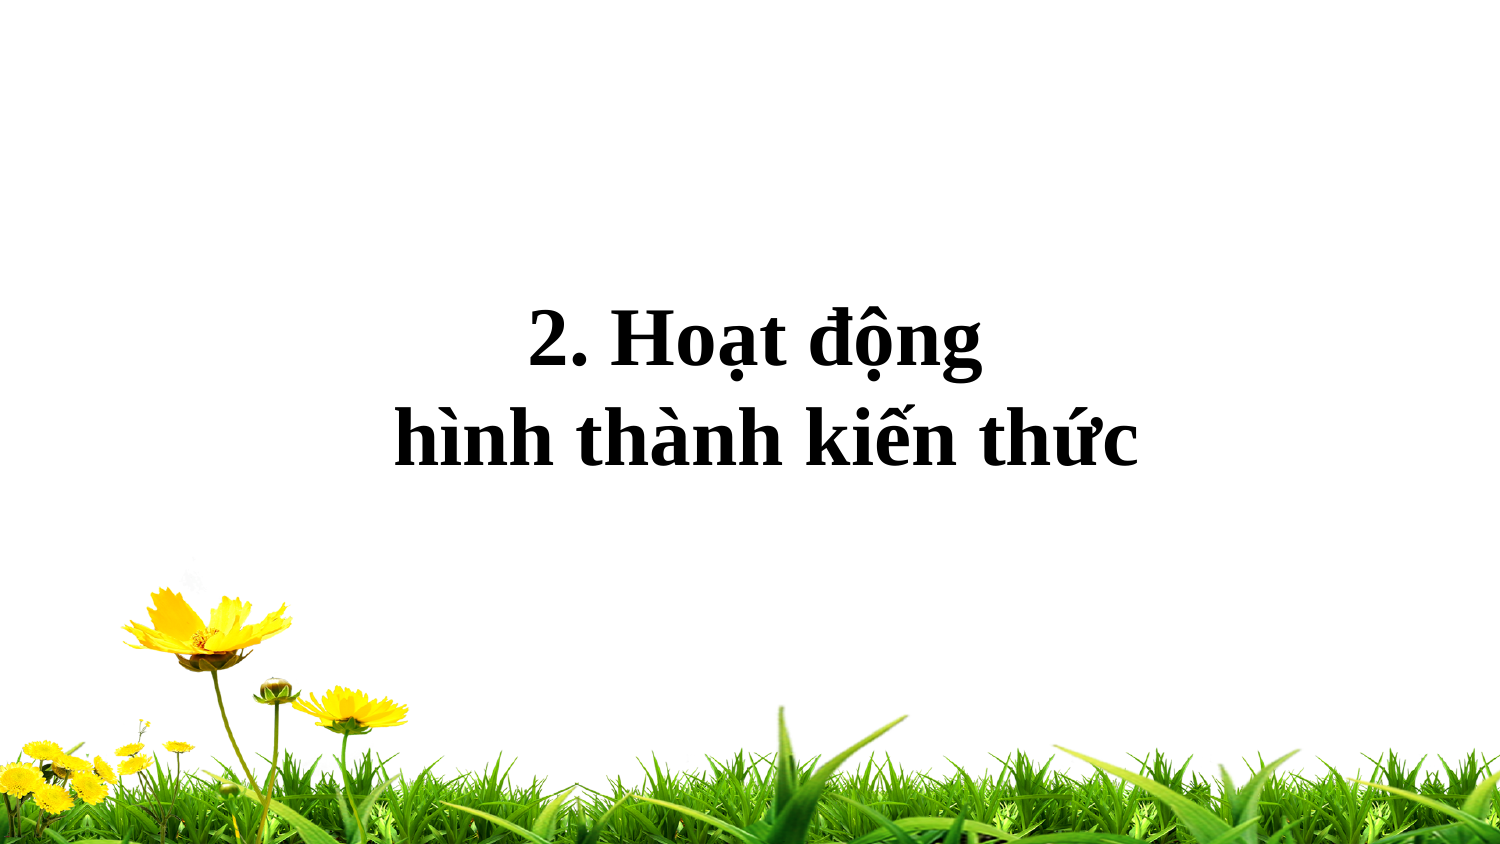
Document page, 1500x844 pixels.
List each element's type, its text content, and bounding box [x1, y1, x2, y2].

text_box 2. Hoạt động hình thành kiến thức [178, 207, 1354, 542]
picture [0, 542, 1500, 844]
